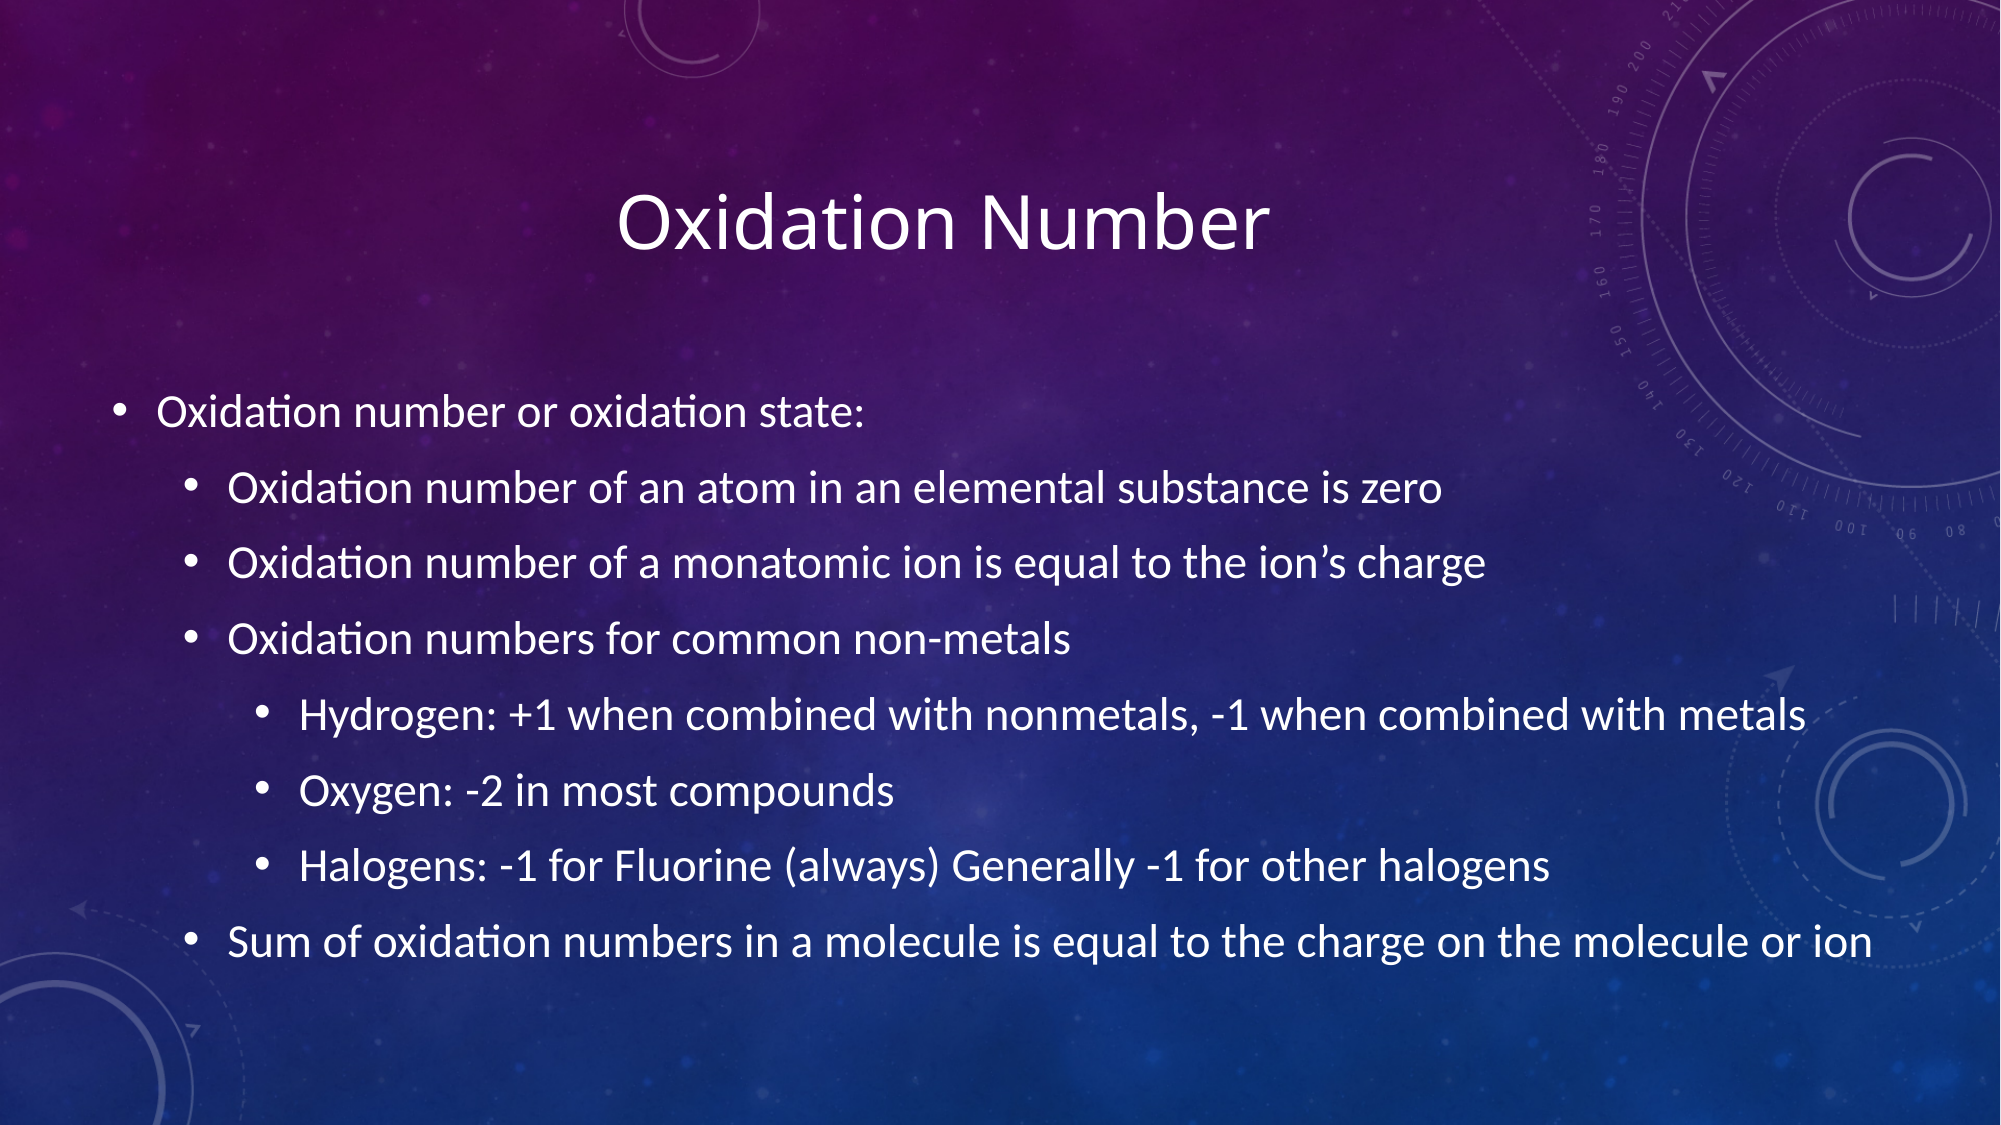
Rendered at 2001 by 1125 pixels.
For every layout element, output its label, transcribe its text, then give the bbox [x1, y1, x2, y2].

title Oxidation Number [111, 99, 1775, 318]
picture [0, 0, 2001, 1125]
list Oxidation number or oxidation state: Oxidation number of an atom in an elemental substance is zero Oxidation number of a monatomic ion is equal to the ion’s charge Oxidation numbers for common non-metals Hydrogen: +1 when combined with nonmetals, -1 when combined with metals Oxygen: -2 in most compounds Halogens: -1 for Fluorine (always) Generally -1 for other halogens Sum of oxidation numbers in a molecule is equal to the charge on the molecule or ion [103, 318, 1921, 1029]
